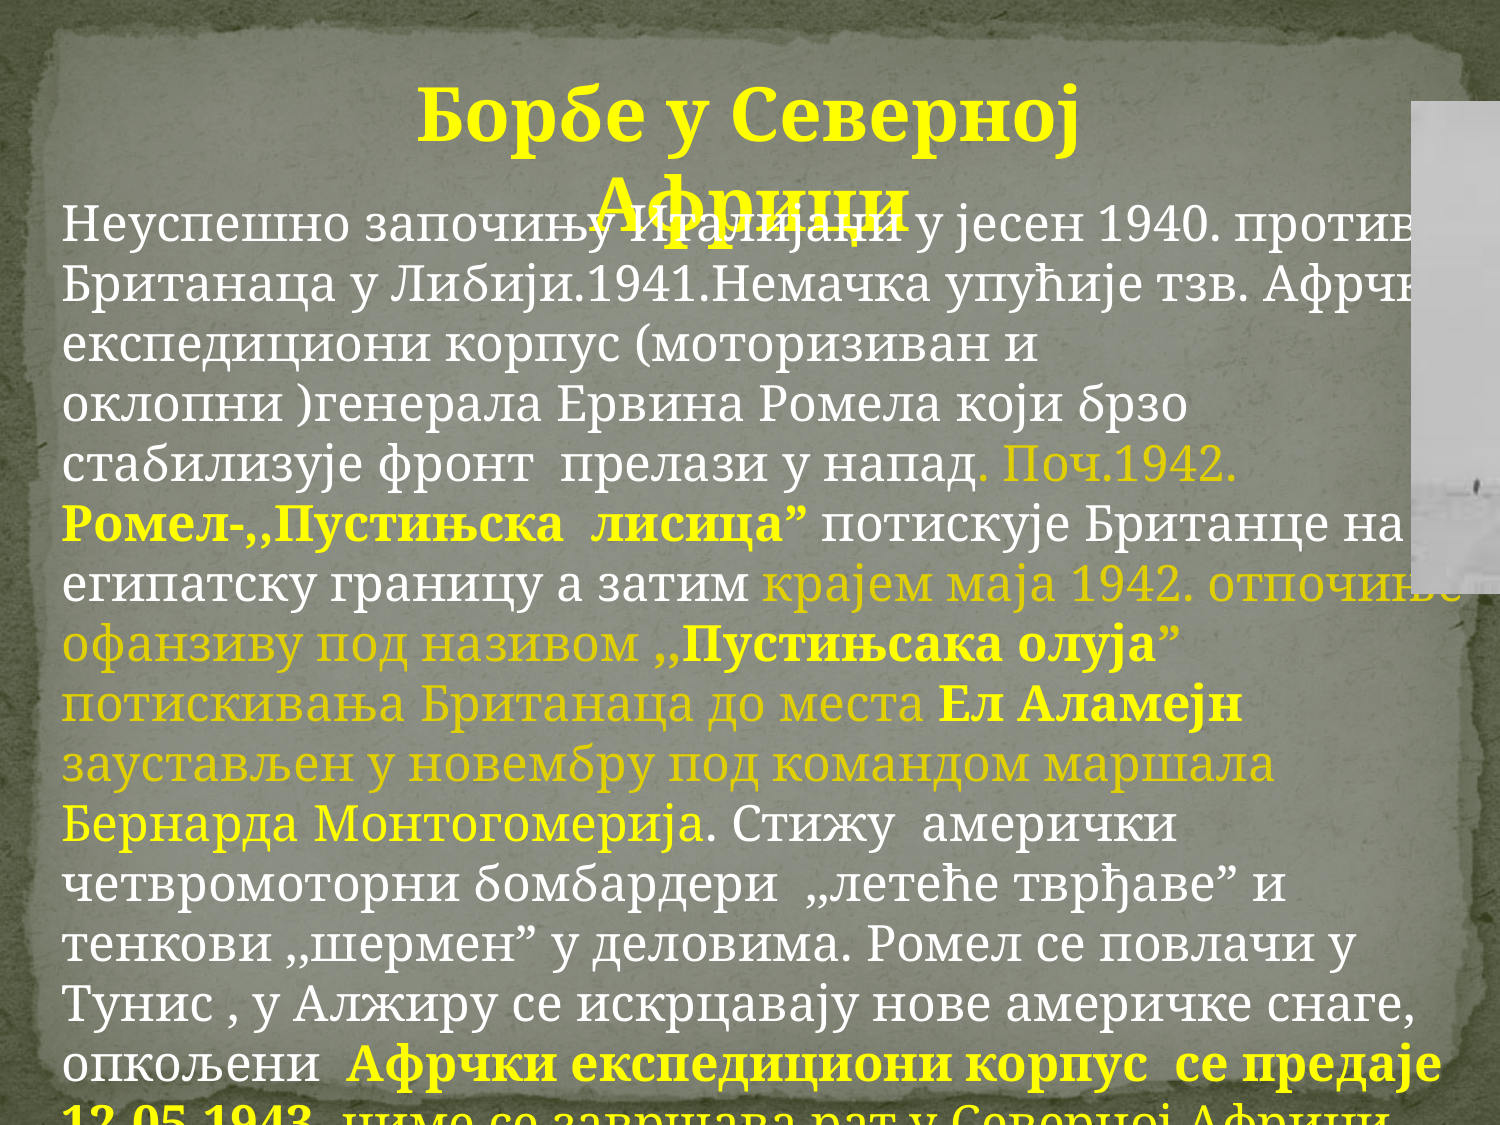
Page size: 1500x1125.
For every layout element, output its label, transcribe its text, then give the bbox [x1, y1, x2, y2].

text_box Неуспешно започињу Италијани у јесен 1940. против Британаца у Либији.1941.Немачка упућије тзв. Афрчки експедициони корпус (моторизиван и оклопни )генерала Ервина Ромела који брзо стабилизује фронт прелази у напад. Поч.1942. Ромел-,,Пустињска лисица” потискује Британце на египатску границу а затим крајем маја 1942. отпочиње офанзиву под називом ,,Пустињсака олуја” потискивања Британаца до места Ел Аламејн заустављен у новембру под командом маршала Бернарда Монтогомерија. Стижу амерички четвромоторни бомбардери ,,летеће тврђаве” и тенкови ,,шермен” у деловима. Ромел се повлачи у Тунис , у Алжиру се искрцавају нове америчке снаге, опкољени Афрчки експедициони корпус се предаје 12.05.1943. чиме се завршава рат у Северној Африци. [46, 184, 1500, 1125]
text_box Борбе у Северној Африци [237, 58, 1263, 184]
picture [1411, 101, 1500, 594]
